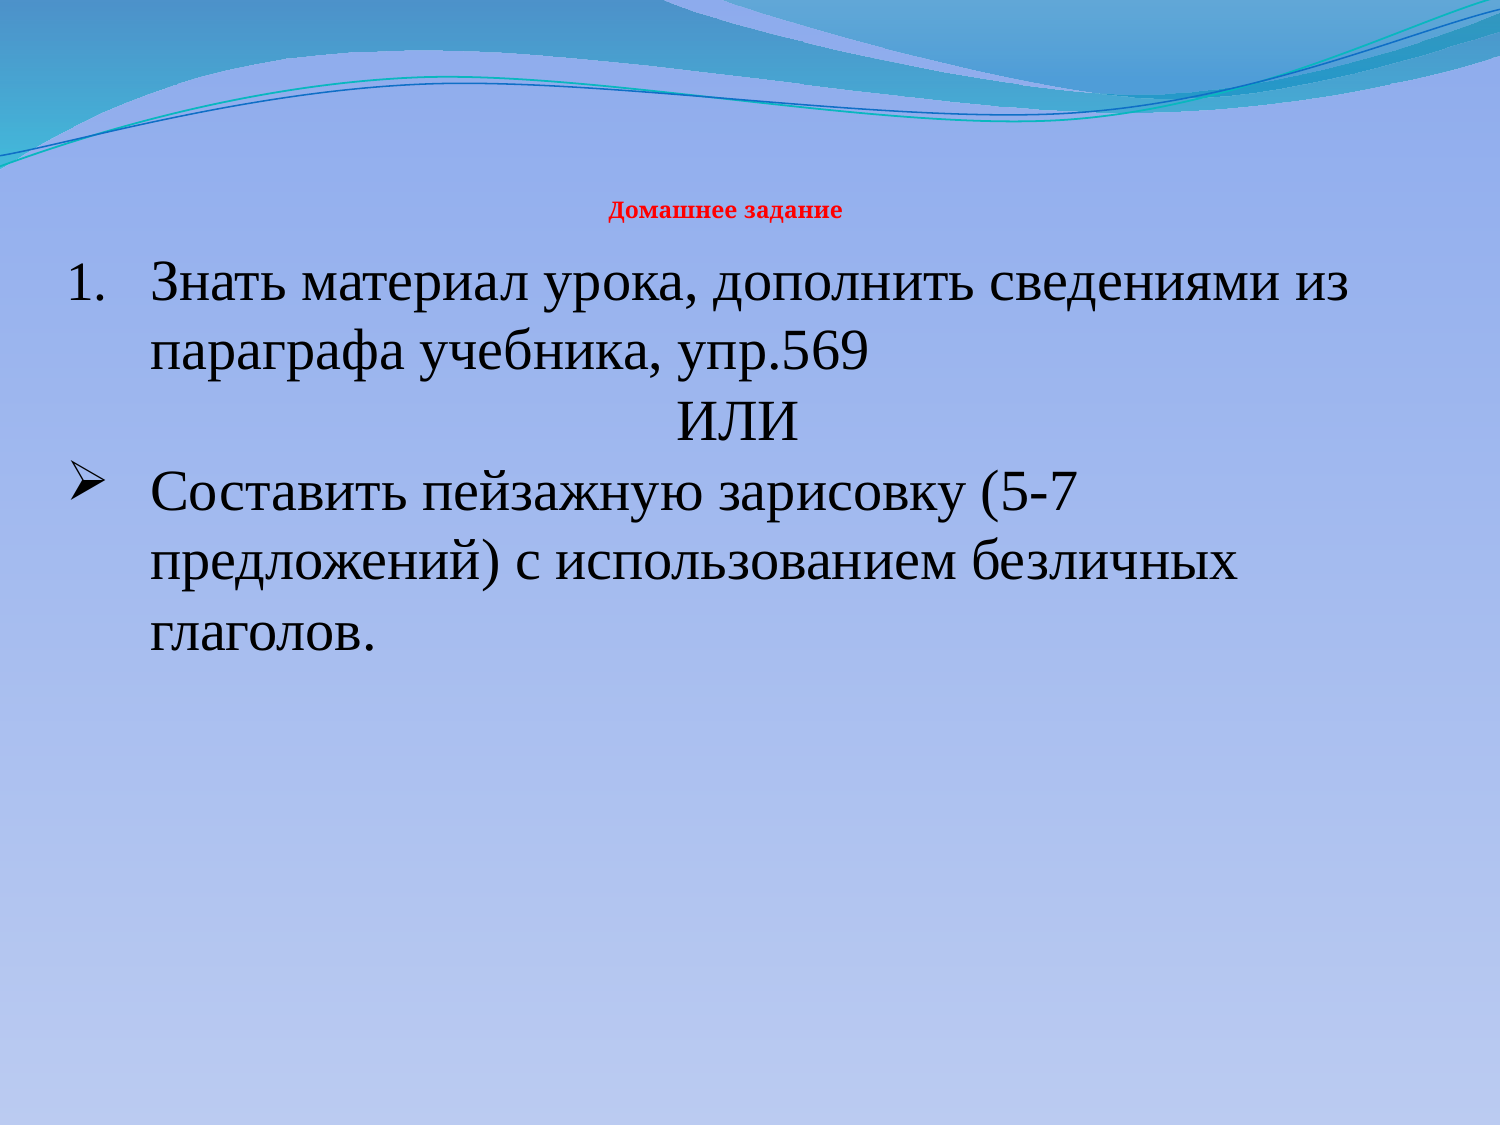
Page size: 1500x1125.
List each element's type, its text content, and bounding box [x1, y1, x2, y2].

title Домашнее задание [86, 105, 1362, 223]
list Знать материал урока, дополнить сведениями из параграфа учебника, упр.569 ИЛИ Составить пейзажную зарисовку (5-7 предложений) с использованием безличных глаголов. [58, 234, 1418, 1008]
